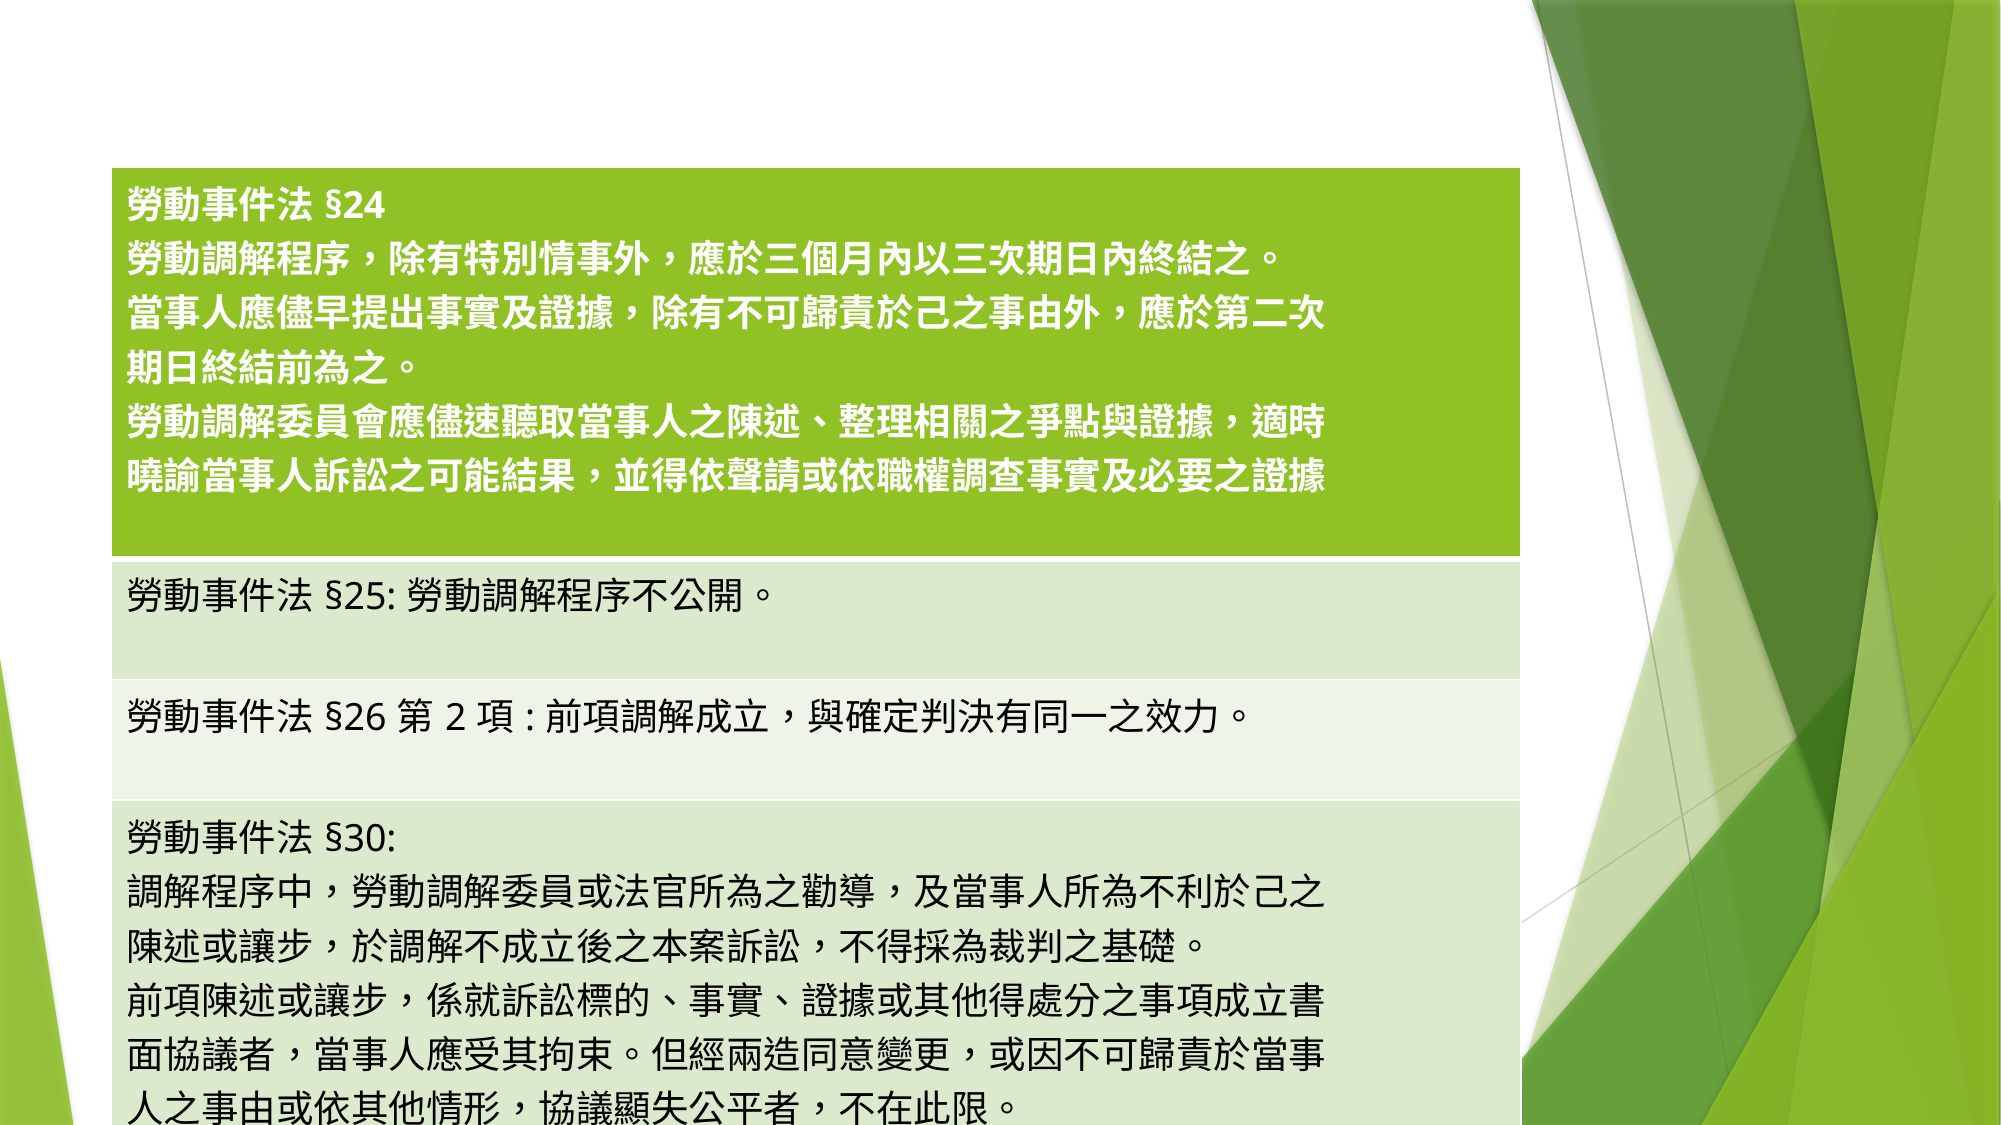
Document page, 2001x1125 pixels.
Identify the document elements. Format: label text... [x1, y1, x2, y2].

table_header 勞動事件法§24 勞動調解程序，除有特別情事外，應於三個月內以三次期日內終結之。 當事人應儘早提出事實及證據，除有不可歸責於己之事由外，應於第二次 期日終結前為之。 勞動調解委員會應儘速聽取當事人之陳述、整理相關之爭點與證據，適時 曉諭當事人訴訟之可能結果，並得依聲請或依職權調查事實及必要之證據 [112, 168, 1520, 556]
table_cell 勞動事件法§26第2項:前項調解成立，與確定判決有同一之效力。 [112, 680, 1520, 799]
table_cell 勞動事件法§25:勞動調解程序不公開。 [112, 562, 1520, 679]
table_cell 勞動事件法§30: 調解程序中，勞動調解委員或法官所為之勸導，及當事人所為不利於己之 陳述或讓步，於調解不成立後之本案訴訟，不得採為裁判之基礎。 前項陳述或讓步，係就訴訟標的、事實、證據或其他得處分之事項成立書 面協議者，當事人應受其拘束。但經兩造同意變更，或因不可歸責於當事 人之事由或依其他情形，協議顯失公平者，不在此限。 [112, 801, 1520, 1125]
